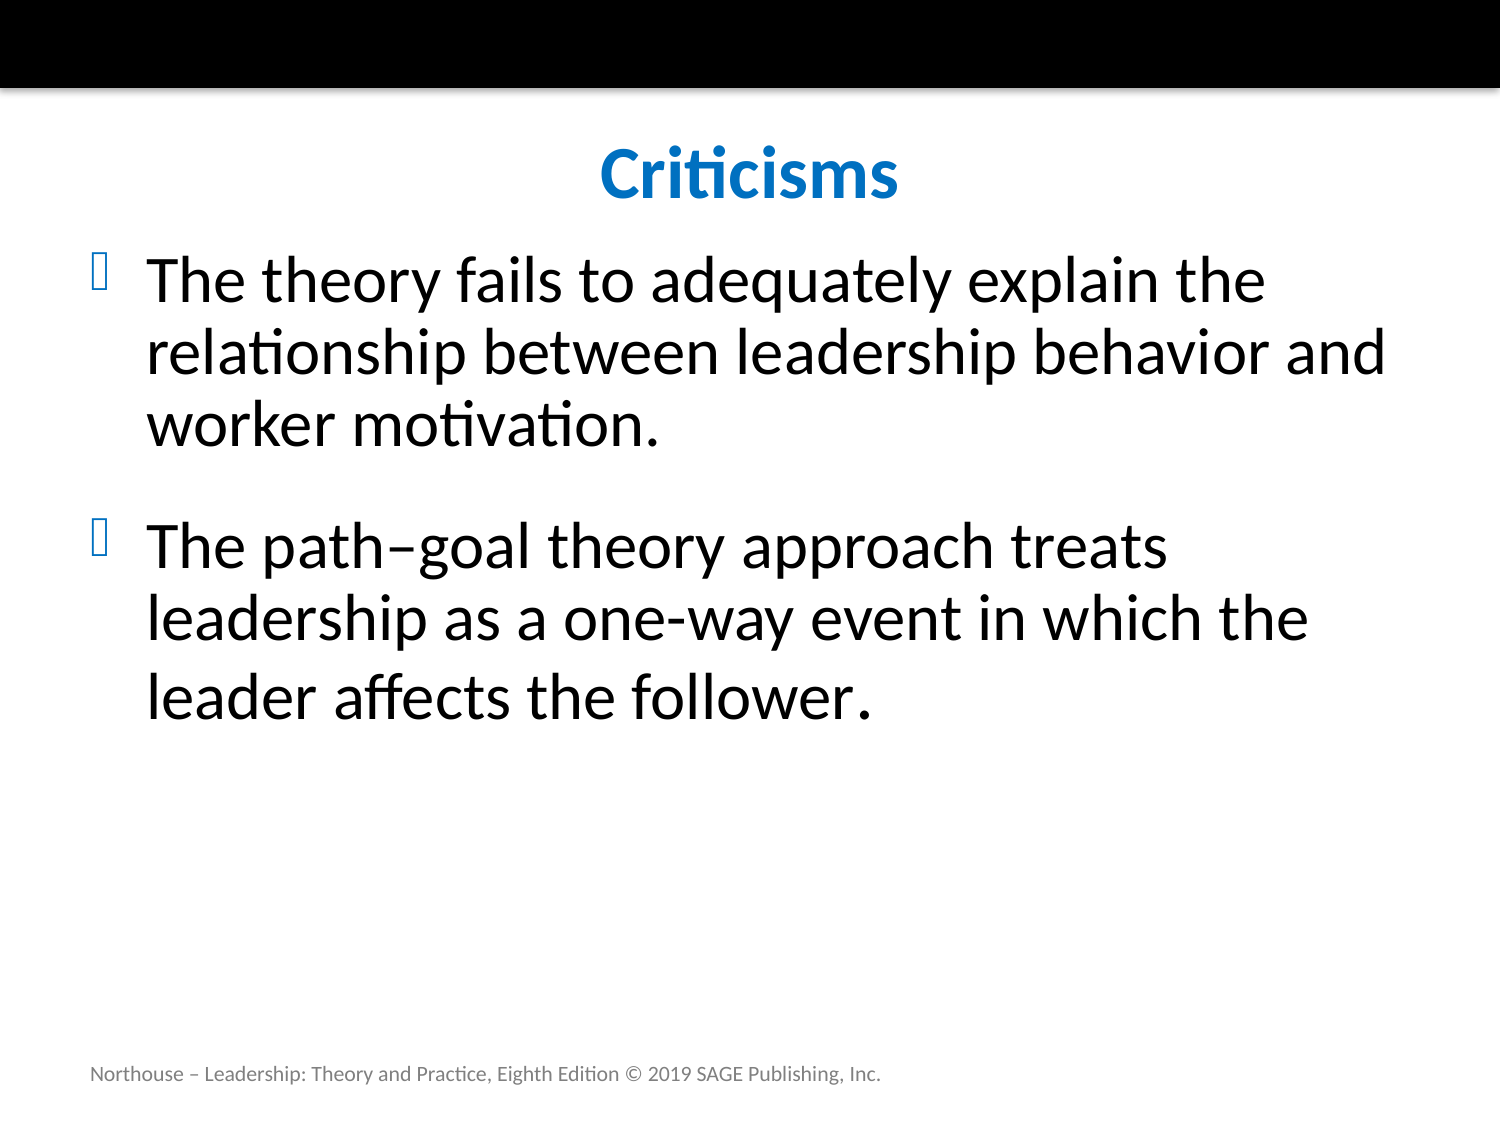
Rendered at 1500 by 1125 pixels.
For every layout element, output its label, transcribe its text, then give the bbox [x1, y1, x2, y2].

footer Northouse – Leadership: Theory and Practice, Eighth Edition © 2019 SAGE Publishing, Inc. [75, 1042, 1088, 1103]
list The theory fails to adequately explain the relationship between leadership behavior and worker motivation. The path–goal theory approach treats leadership as a one-way event in which the leader affects the follower. [74, 237, 1426, 1013]
title Criticisms [74, 112, 1426, 226]
